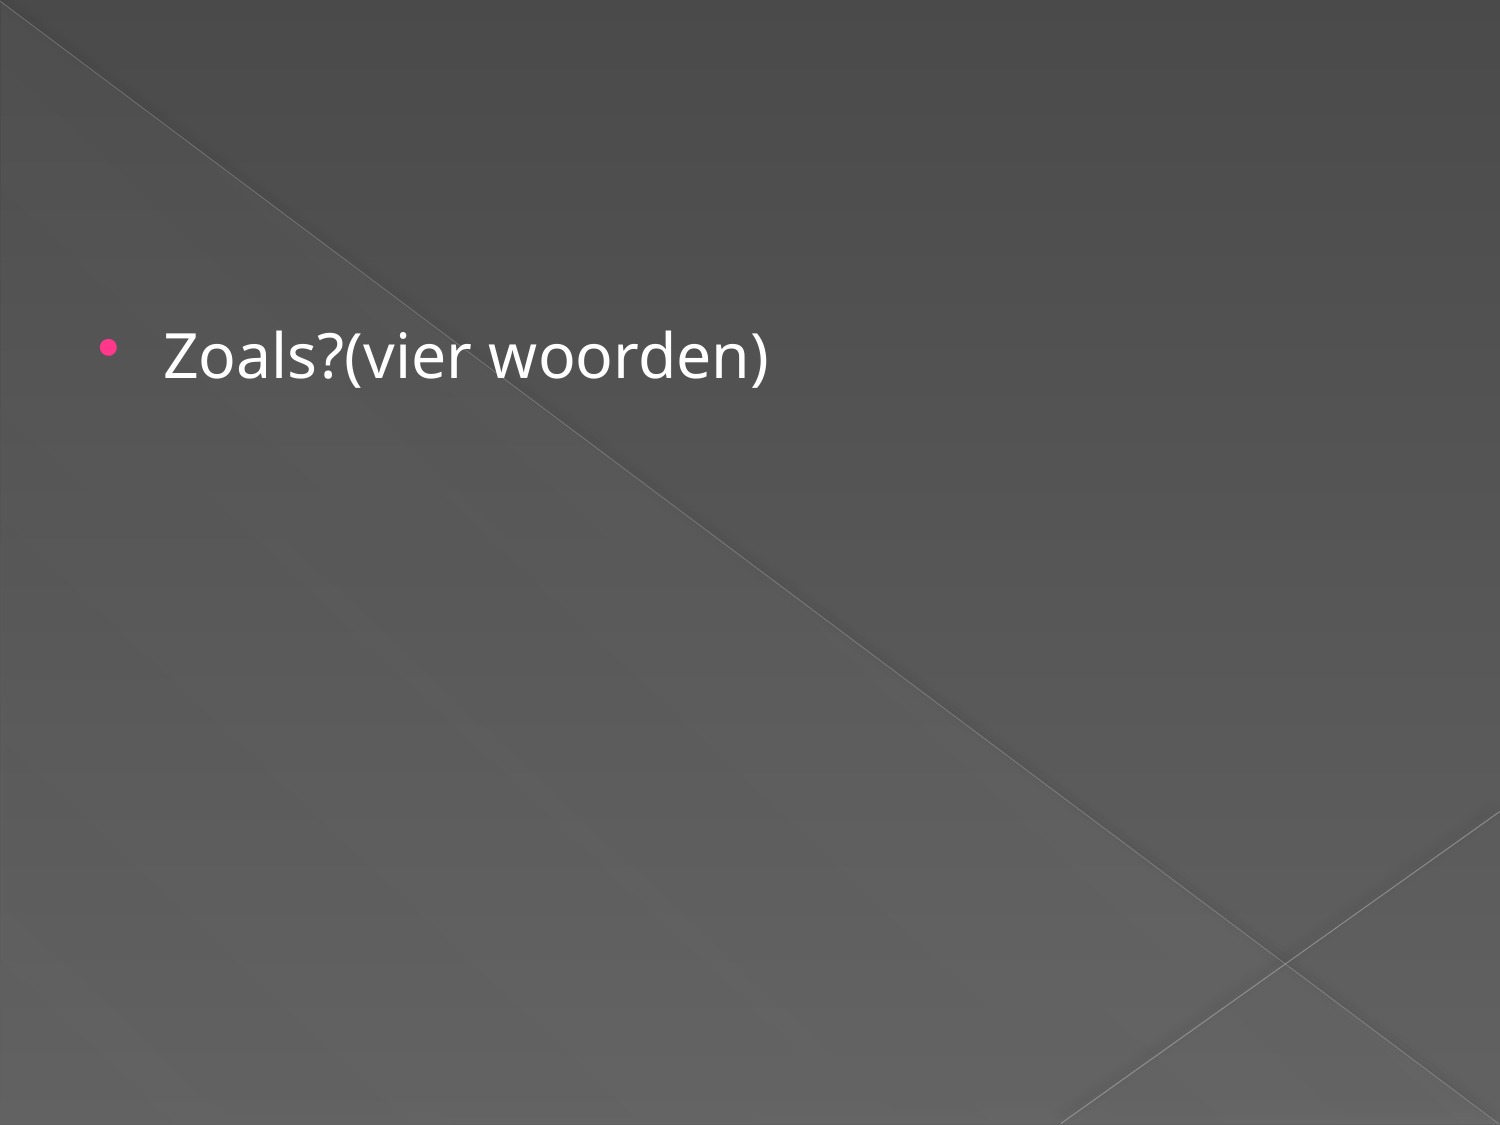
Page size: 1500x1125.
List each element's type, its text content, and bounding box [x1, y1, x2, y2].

list Zoals?(vier woorden) [75, 308, 1425, 1059]
